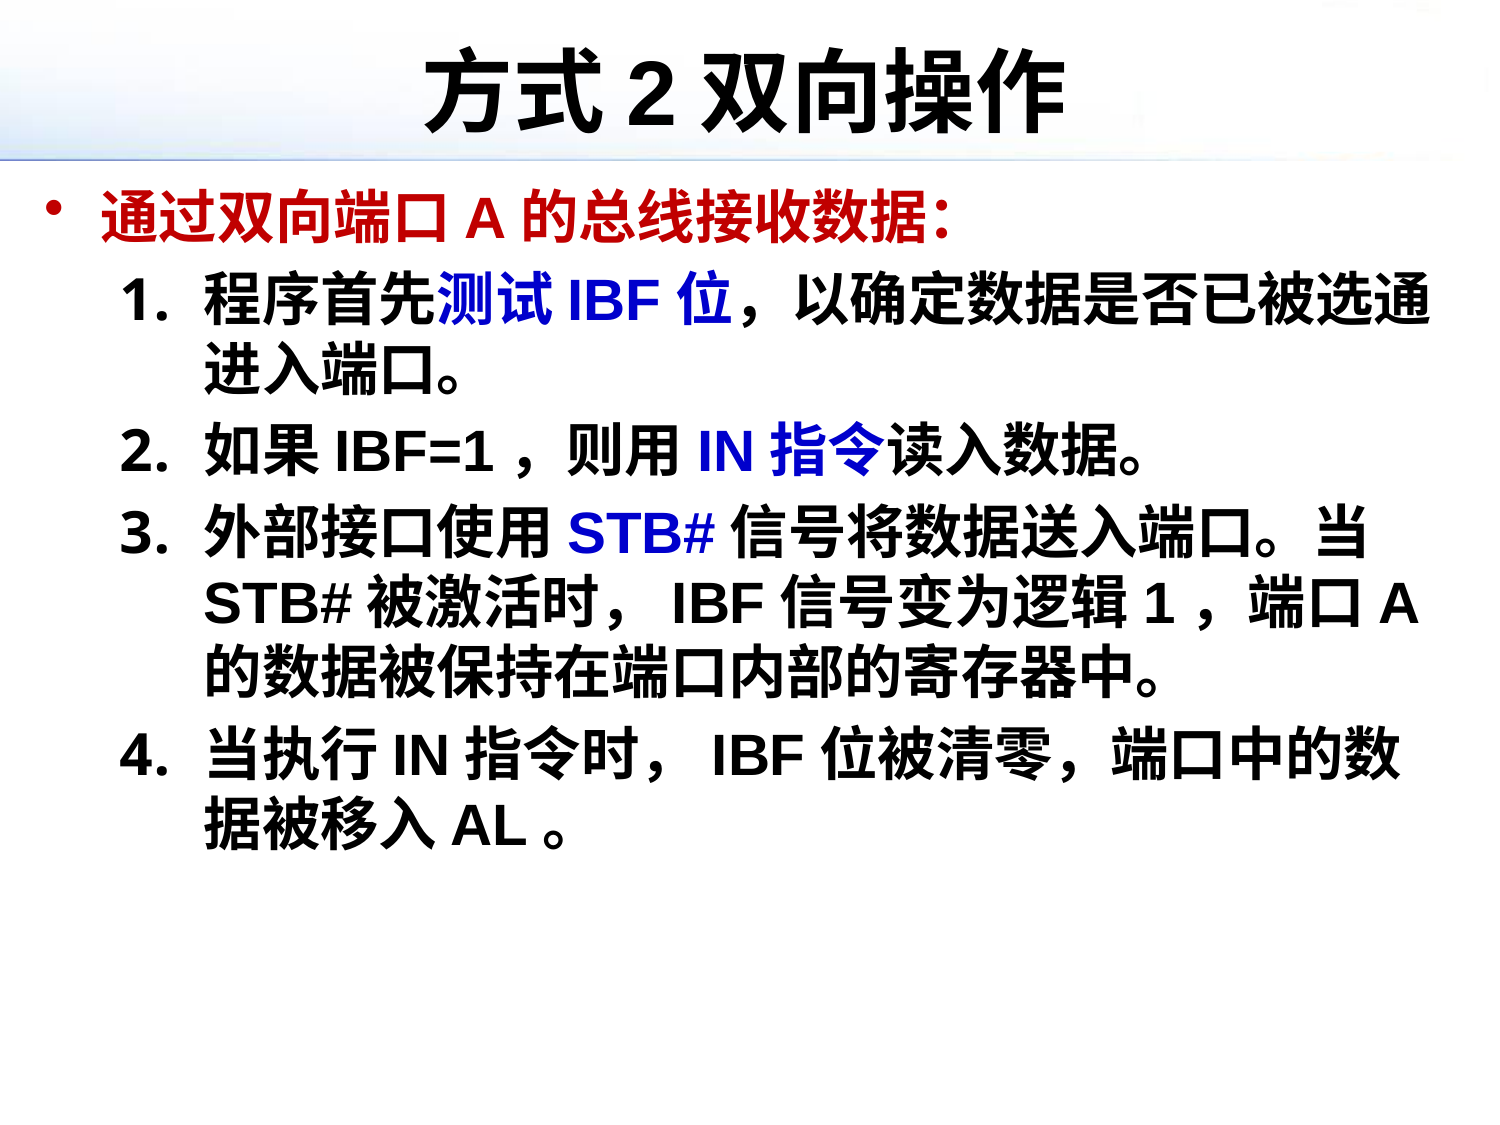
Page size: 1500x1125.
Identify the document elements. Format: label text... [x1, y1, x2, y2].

title 方式2双向操作 [29, 31, 1459, 147]
picture [0, 0, 1500, 161]
list 通过双向端口A的总线接收数据： 程序首先测试IBF位，以确定数据是否已被选通进入端口。 如果IBF=1，则用IN指令读入数据。 外部接口使用STB#信号将数据送入端口。当STB#被激活时，IBF信号变为逻辑1，端口A的数据被保持在端口内部的寄存器中。 当执行IN指令时，IBF位被清零，端口中的数据被移入AL。 [29, 172, 1459, 1071]
